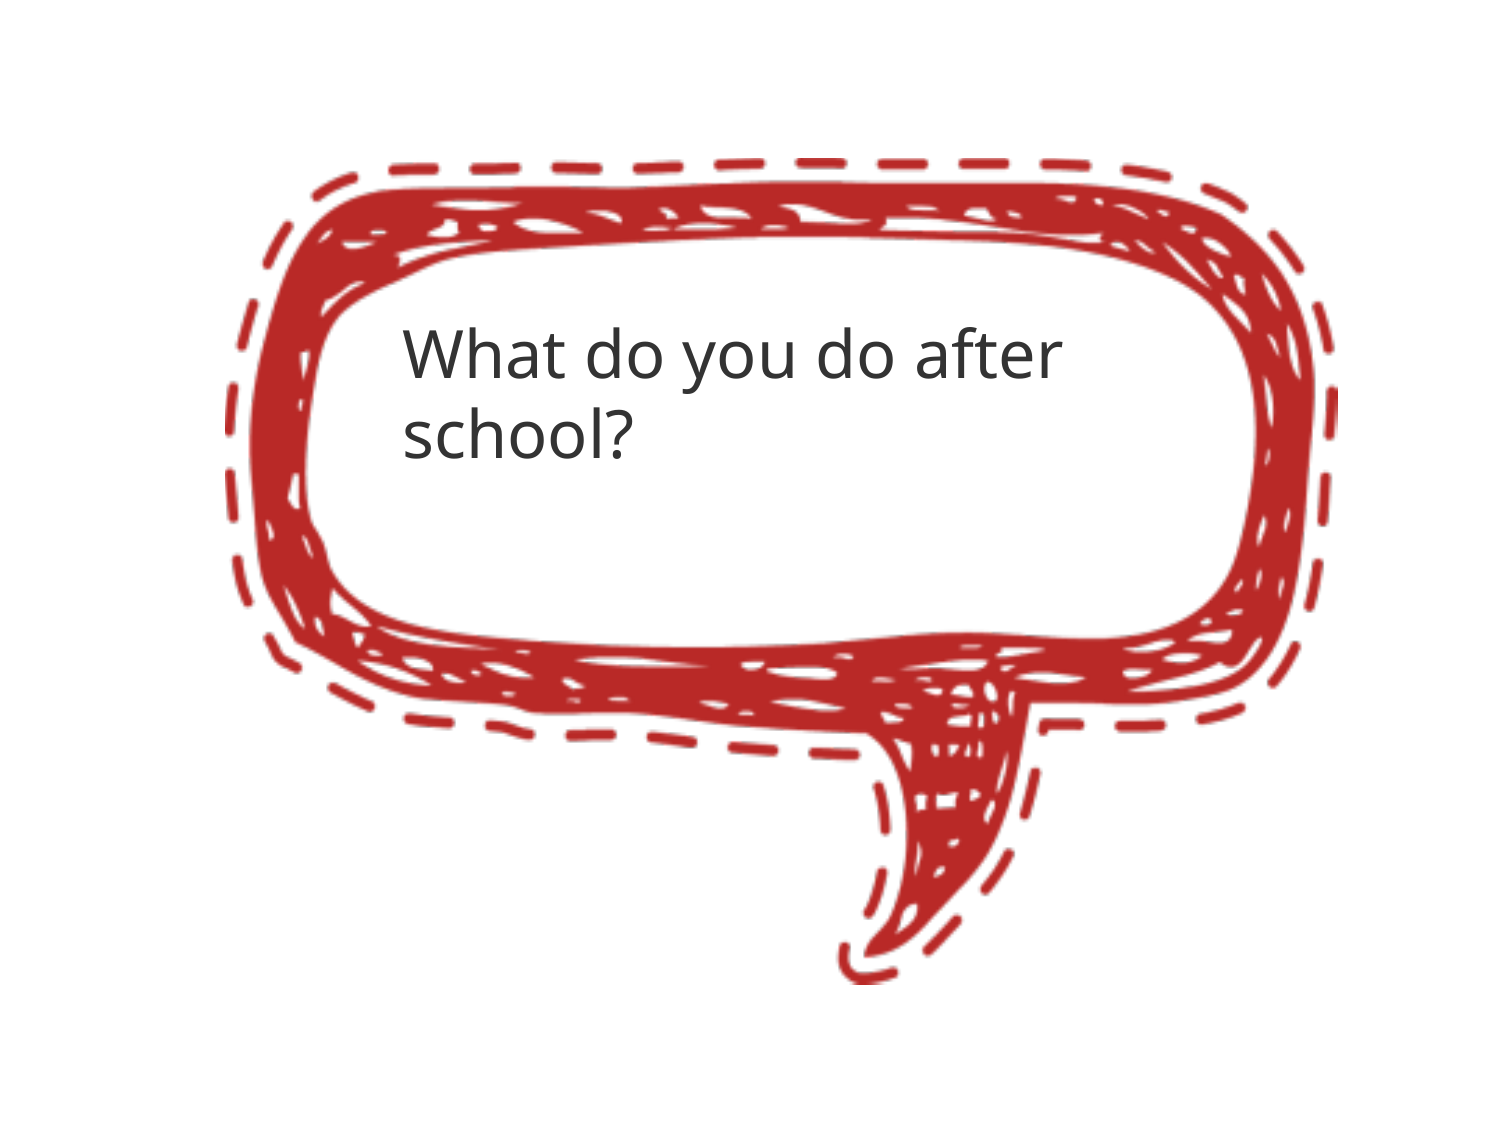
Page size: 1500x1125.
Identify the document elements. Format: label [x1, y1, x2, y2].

picture [224, 158, 1338, 986]
